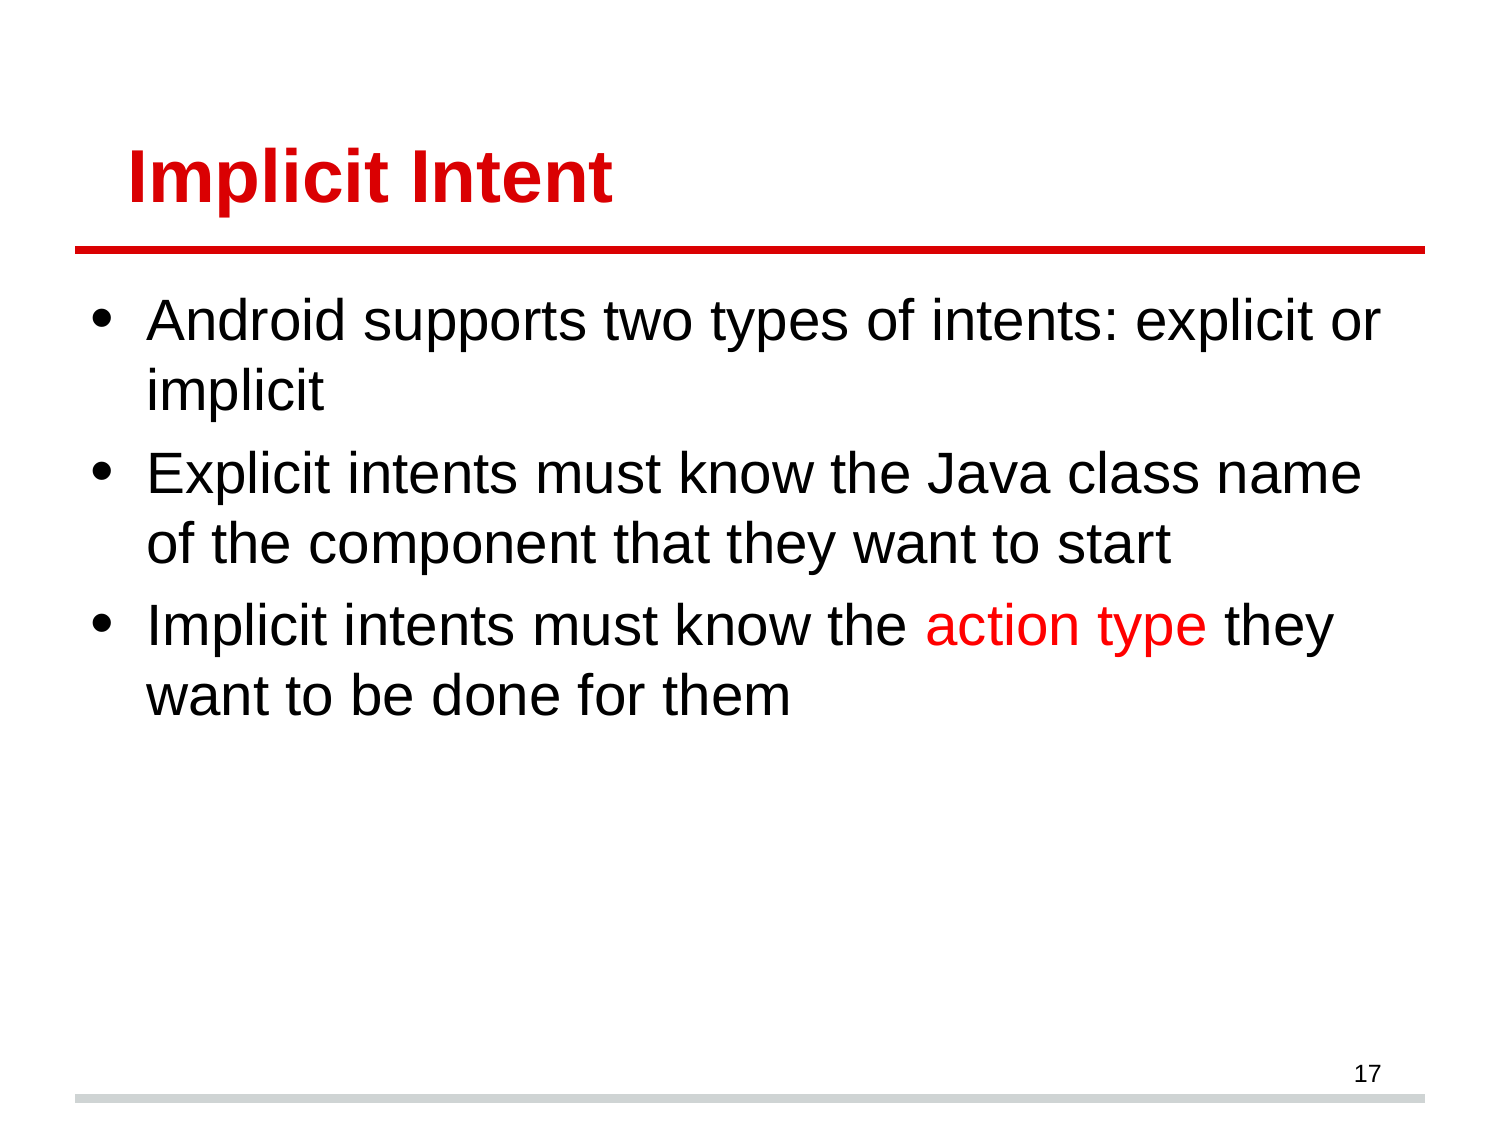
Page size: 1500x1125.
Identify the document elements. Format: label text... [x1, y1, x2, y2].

title Implicit Intent [75, 45, 1425, 233]
list Android supports two types of intents: explicit or implicit Explicit intents must know the Java class name of the component that they want to start Implicit intents must know the action type they want to be done for them [75, 267, 1425, 1078]
slide_number 17 [1059, 1042, 1397, 1103]
